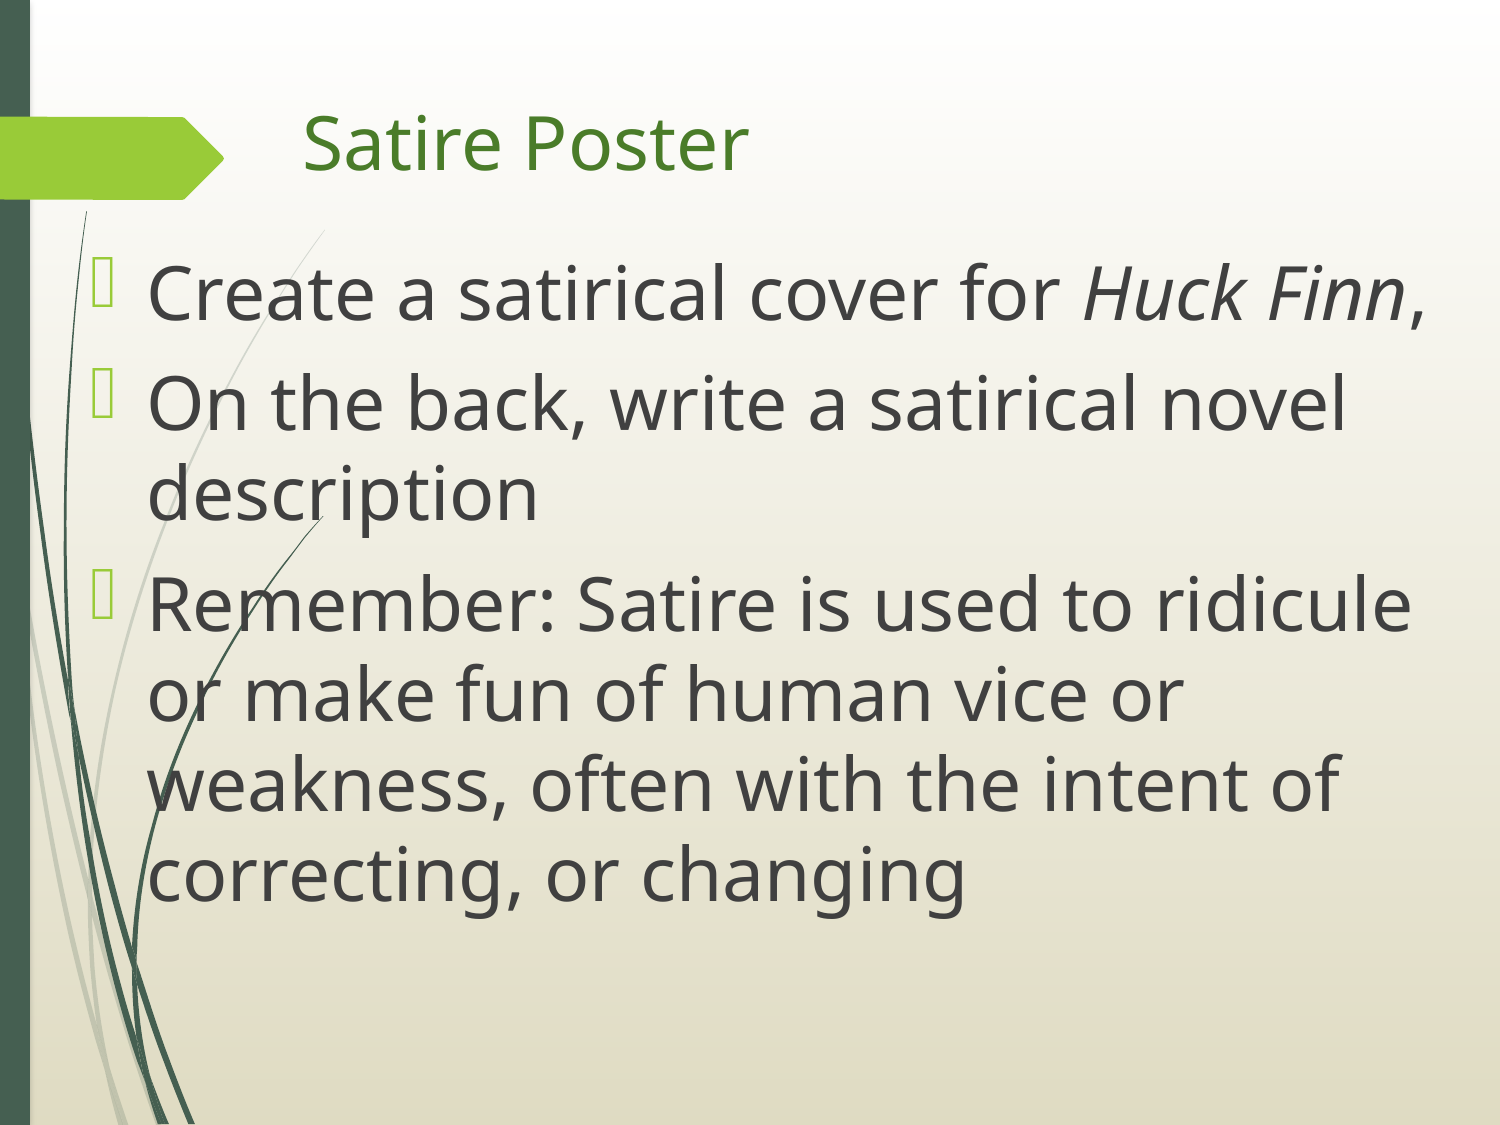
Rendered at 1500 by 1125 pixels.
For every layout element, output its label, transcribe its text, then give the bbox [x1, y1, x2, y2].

list Create a satirical cover for Huck Finn, On the back, write a satirical novel description Remember: Satire is used to ridicule or make fun of human vice or weakness, often with the intent of correcting, or changing [75, 237, 1475, 1088]
title Satire Poster [287, 87, 1369, 200]
